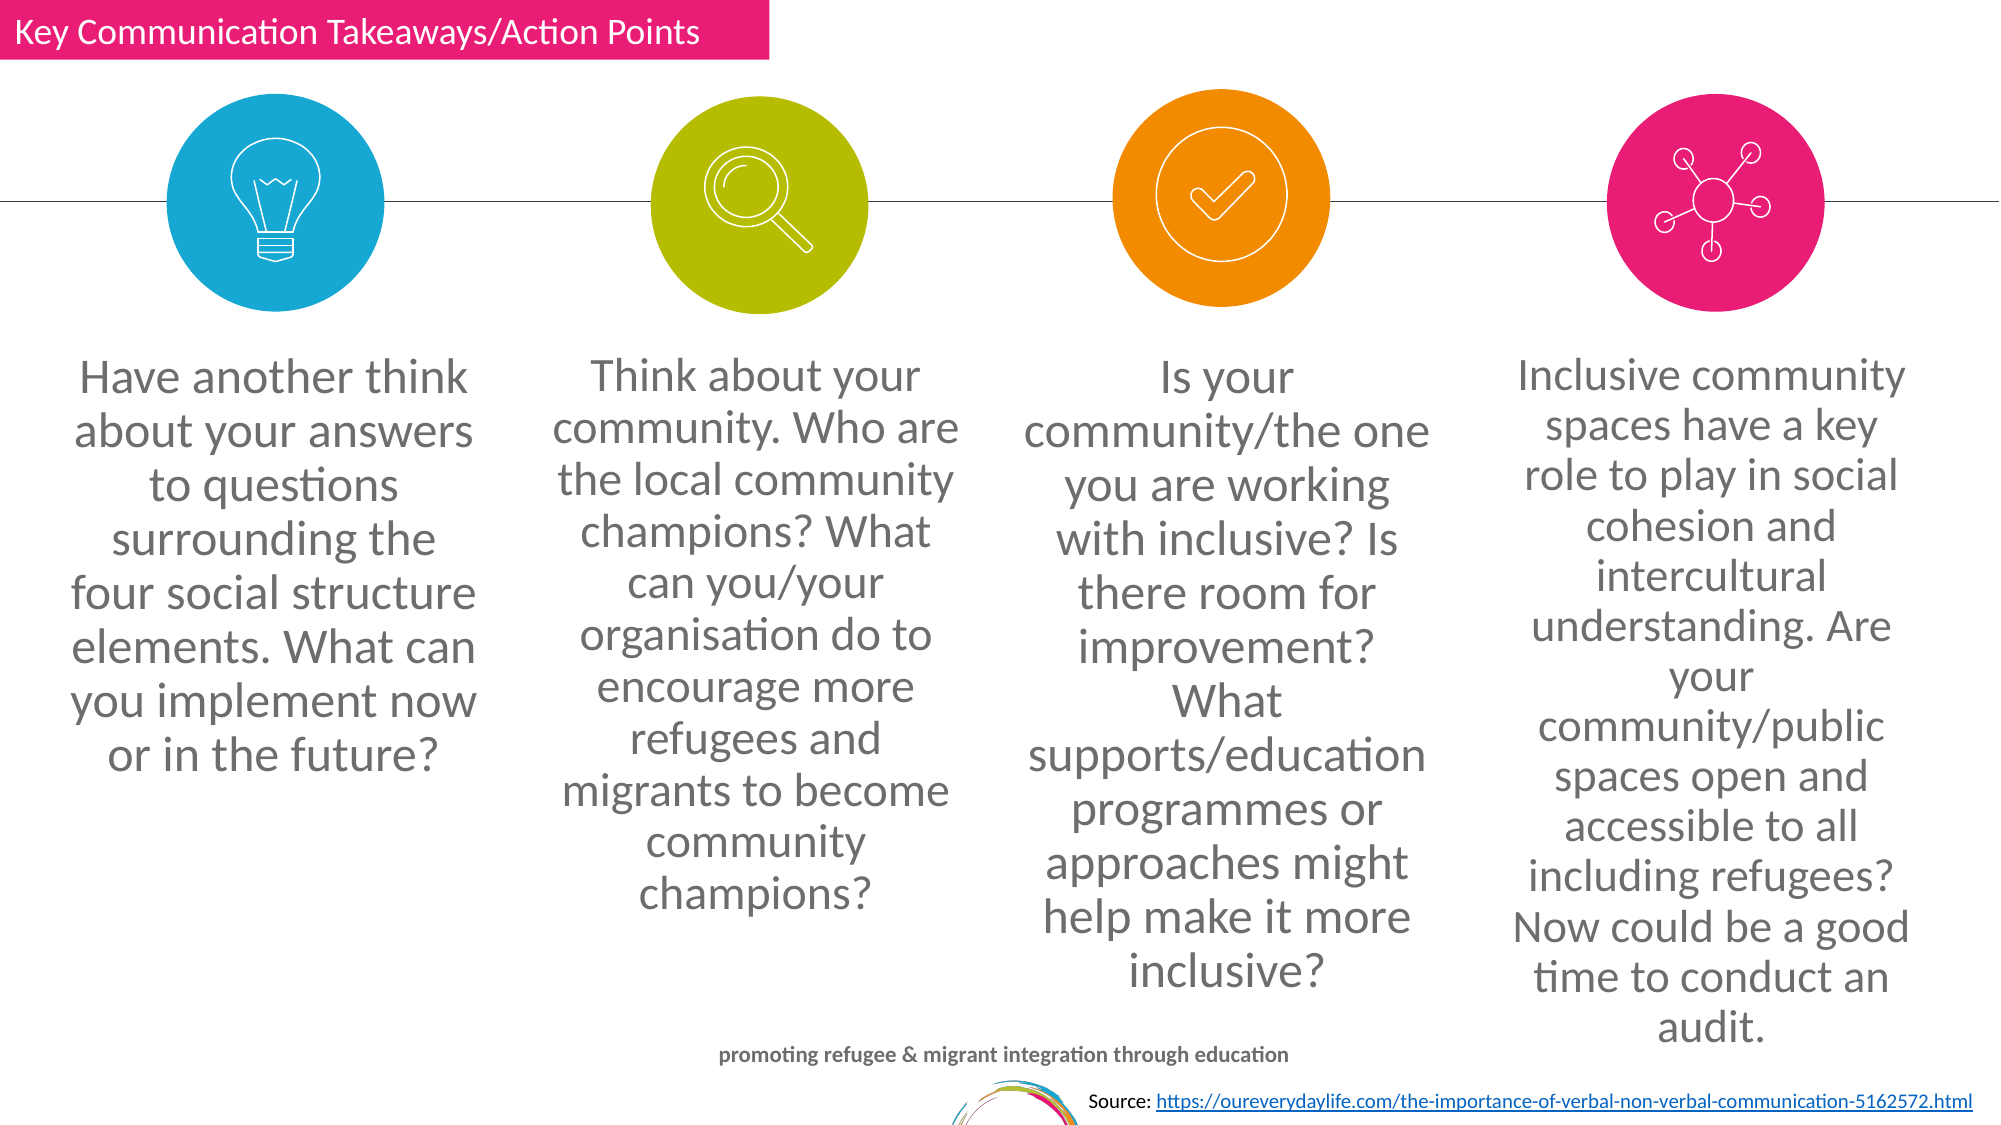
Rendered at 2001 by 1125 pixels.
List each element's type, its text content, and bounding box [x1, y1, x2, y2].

picture [923, 1059, 1078, 1125]
text_box Source: https://oureverydaylife.com/the-importance-of-verbal-non-verbal-communication-5162572.html [1073, 1080, 2000, 1121]
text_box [1655, 142, 1771, 262]
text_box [231, 138, 320, 262]
list Is your community/the one you are working with inclusive? Is there room for improvement? What supports/education programmes or approaches might help make it more inclusive? [1008, 342, 1447, 1019]
list Think about your community. Who are the local community champions? What can you/your organisation do to encourage more refugees and migrants to become community champions? [537, 342, 976, 952]
text_box Key Communication Takeaways/Action Points [0, 0, 770, 60]
list Have another think about your answers to questions surrounding the four social structure elements. What can you implement now or in the future? [54, 342, 494, 952]
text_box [704, 147, 813, 253]
list Inclusive community spaces have a key role to play in social cohesion and intercultural understanding. Are your community/public spaces open and accessible to all including refugees? Now could be a good time to conduct an audit. [1492, 342, 1931, 1066]
